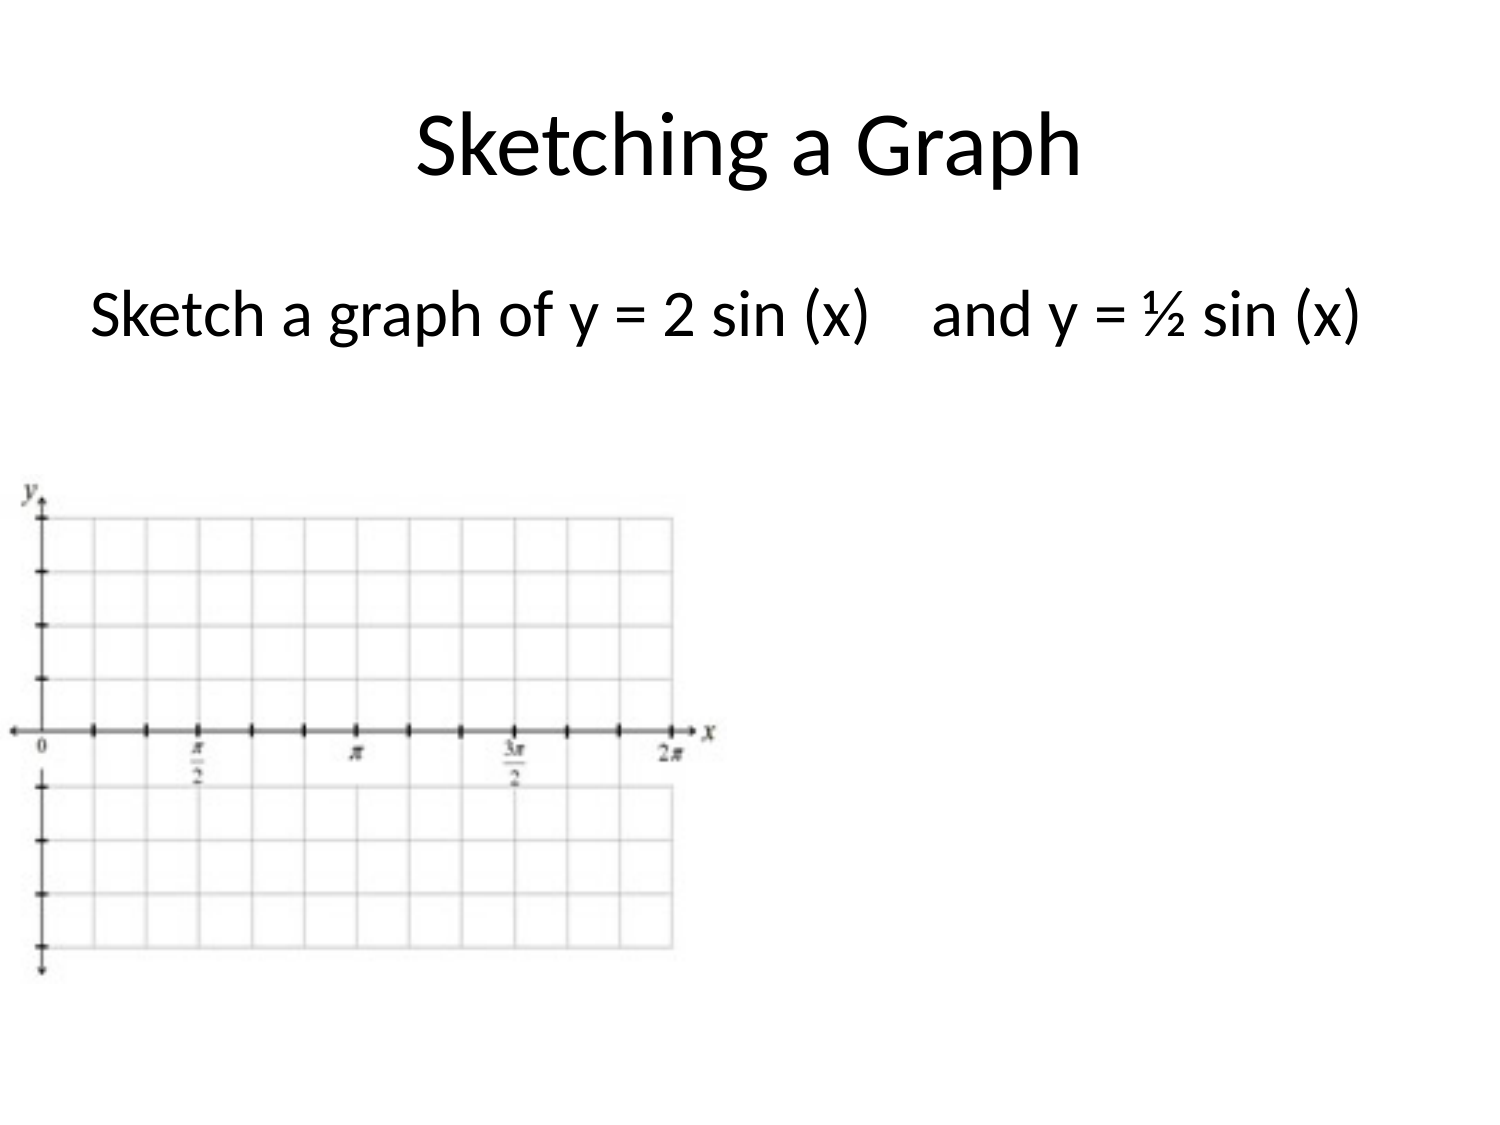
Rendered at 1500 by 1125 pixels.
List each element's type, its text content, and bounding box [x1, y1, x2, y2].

picture [0, 474, 727, 984]
list Sketch a graph of y = 2 sin (x) and y = ½ sin (x) [75, 262, 1425, 1005]
title Sketching a Graph [75, 45, 1425, 233]
